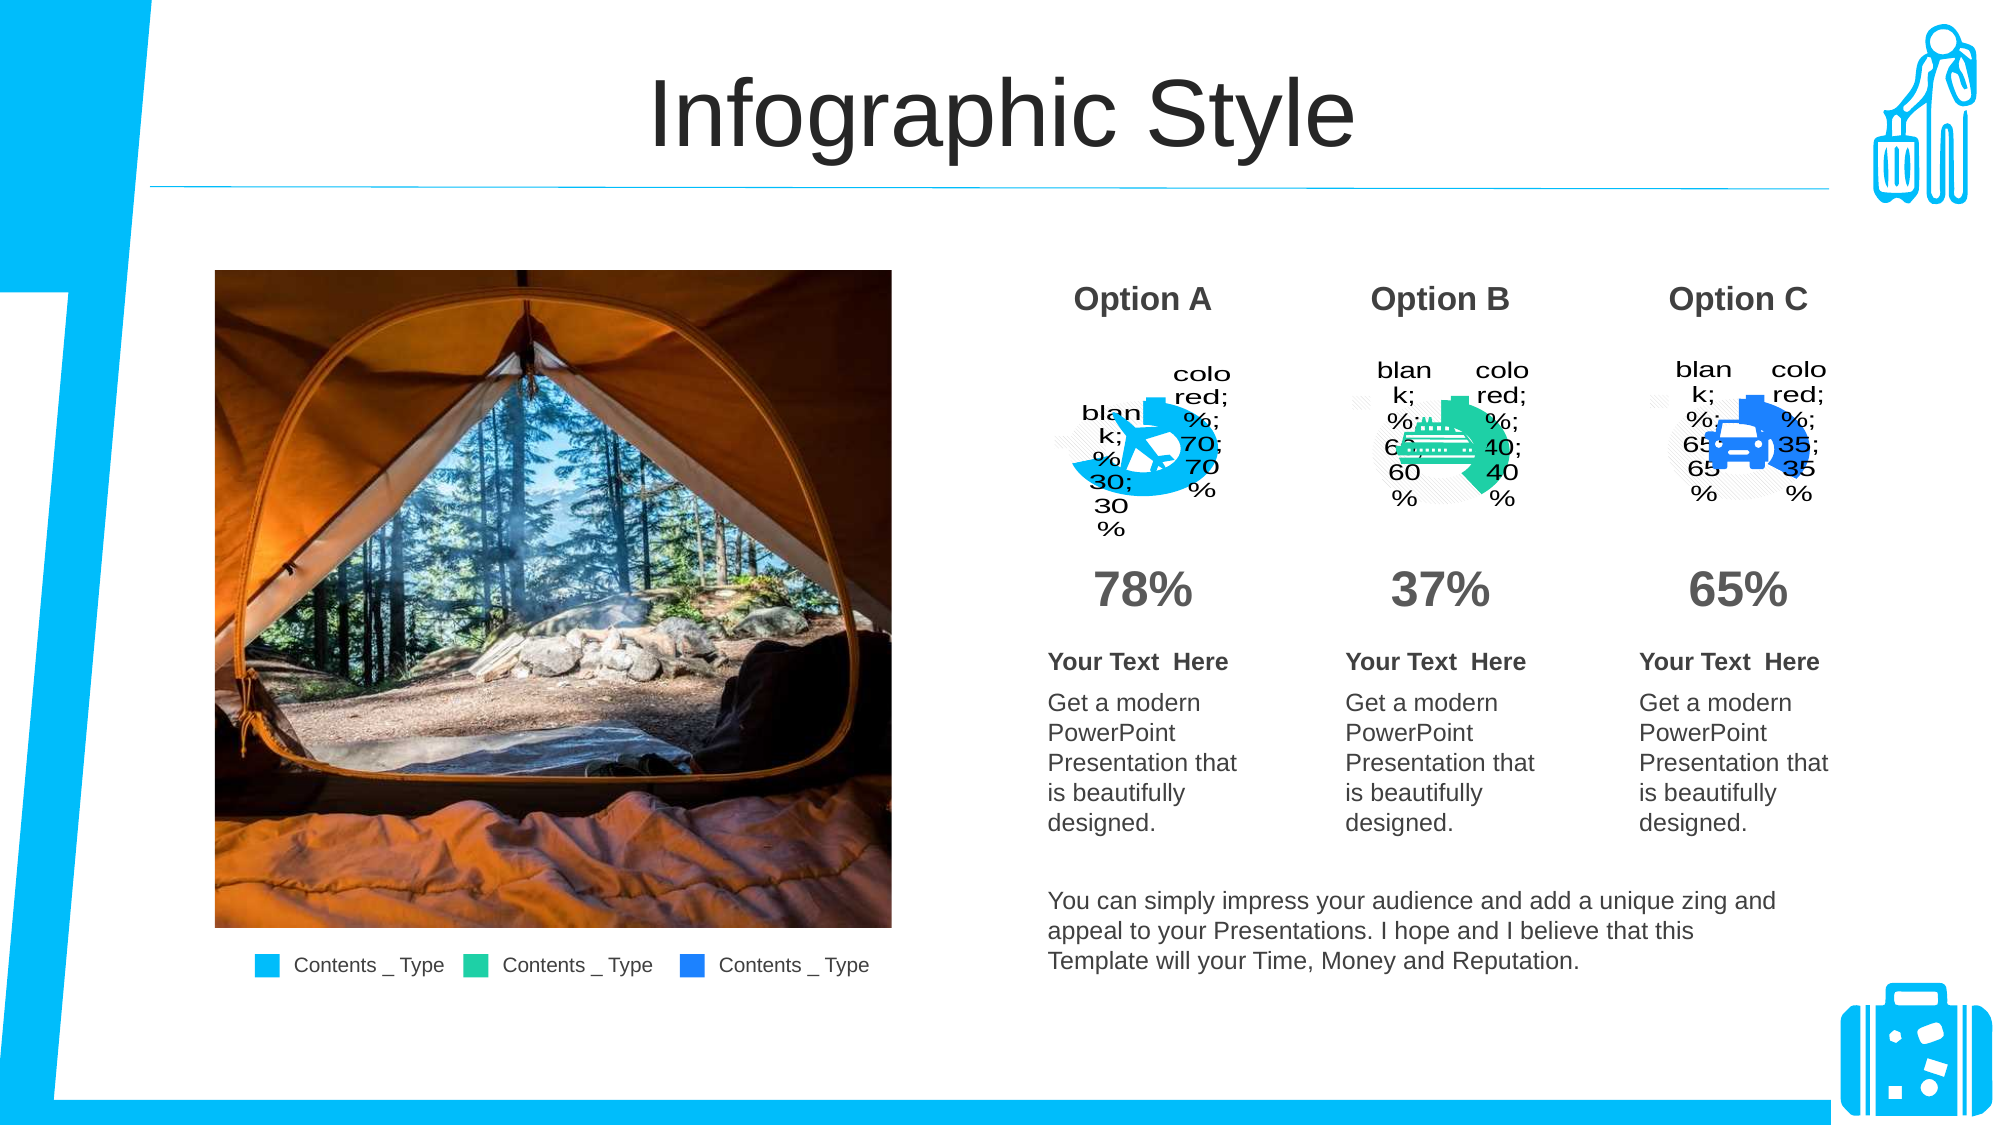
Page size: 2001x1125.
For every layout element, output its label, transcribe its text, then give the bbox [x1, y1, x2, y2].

text_box Option C [1615, 270, 1862, 325]
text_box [1873, 21, 1977, 206]
text_box 78% [1071, 548, 1215, 624]
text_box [1330, 637, 1551, 847]
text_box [1032, 637, 1254, 847]
chart [1650, 357, 1827, 541]
text_box Contents _ Type [487, 943, 677, 984]
text_box [254, 953, 279, 979]
text_box 37% [1369, 548, 1512, 624]
text_box Contents _ Type [279, 943, 468, 984]
list Infographic Style [53, 55, 1873, 175]
text_box You can simply impress your audience and add a unique zing and appeal to your Presentations. I hope and I believe that this Template will your Time, Money and Reputation. [1032, 876, 1797, 982]
text_box Contents _ Type [704, 943, 893, 984]
chart [1054, 357, 1232, 541]
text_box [1624, 637, 1853, 847]
text_box 65% [1667, 548, 1810, 624]
text_box Option B [1317, 270, 1564, 325]
chart [1352, 357, 1530, 541]
text_box Option A [1020, 270, 1266, 325]
text_box [462, 953, 487, 979]
picture [214, 270, 892, 928]
text_box [679, 953, 704, 979]
